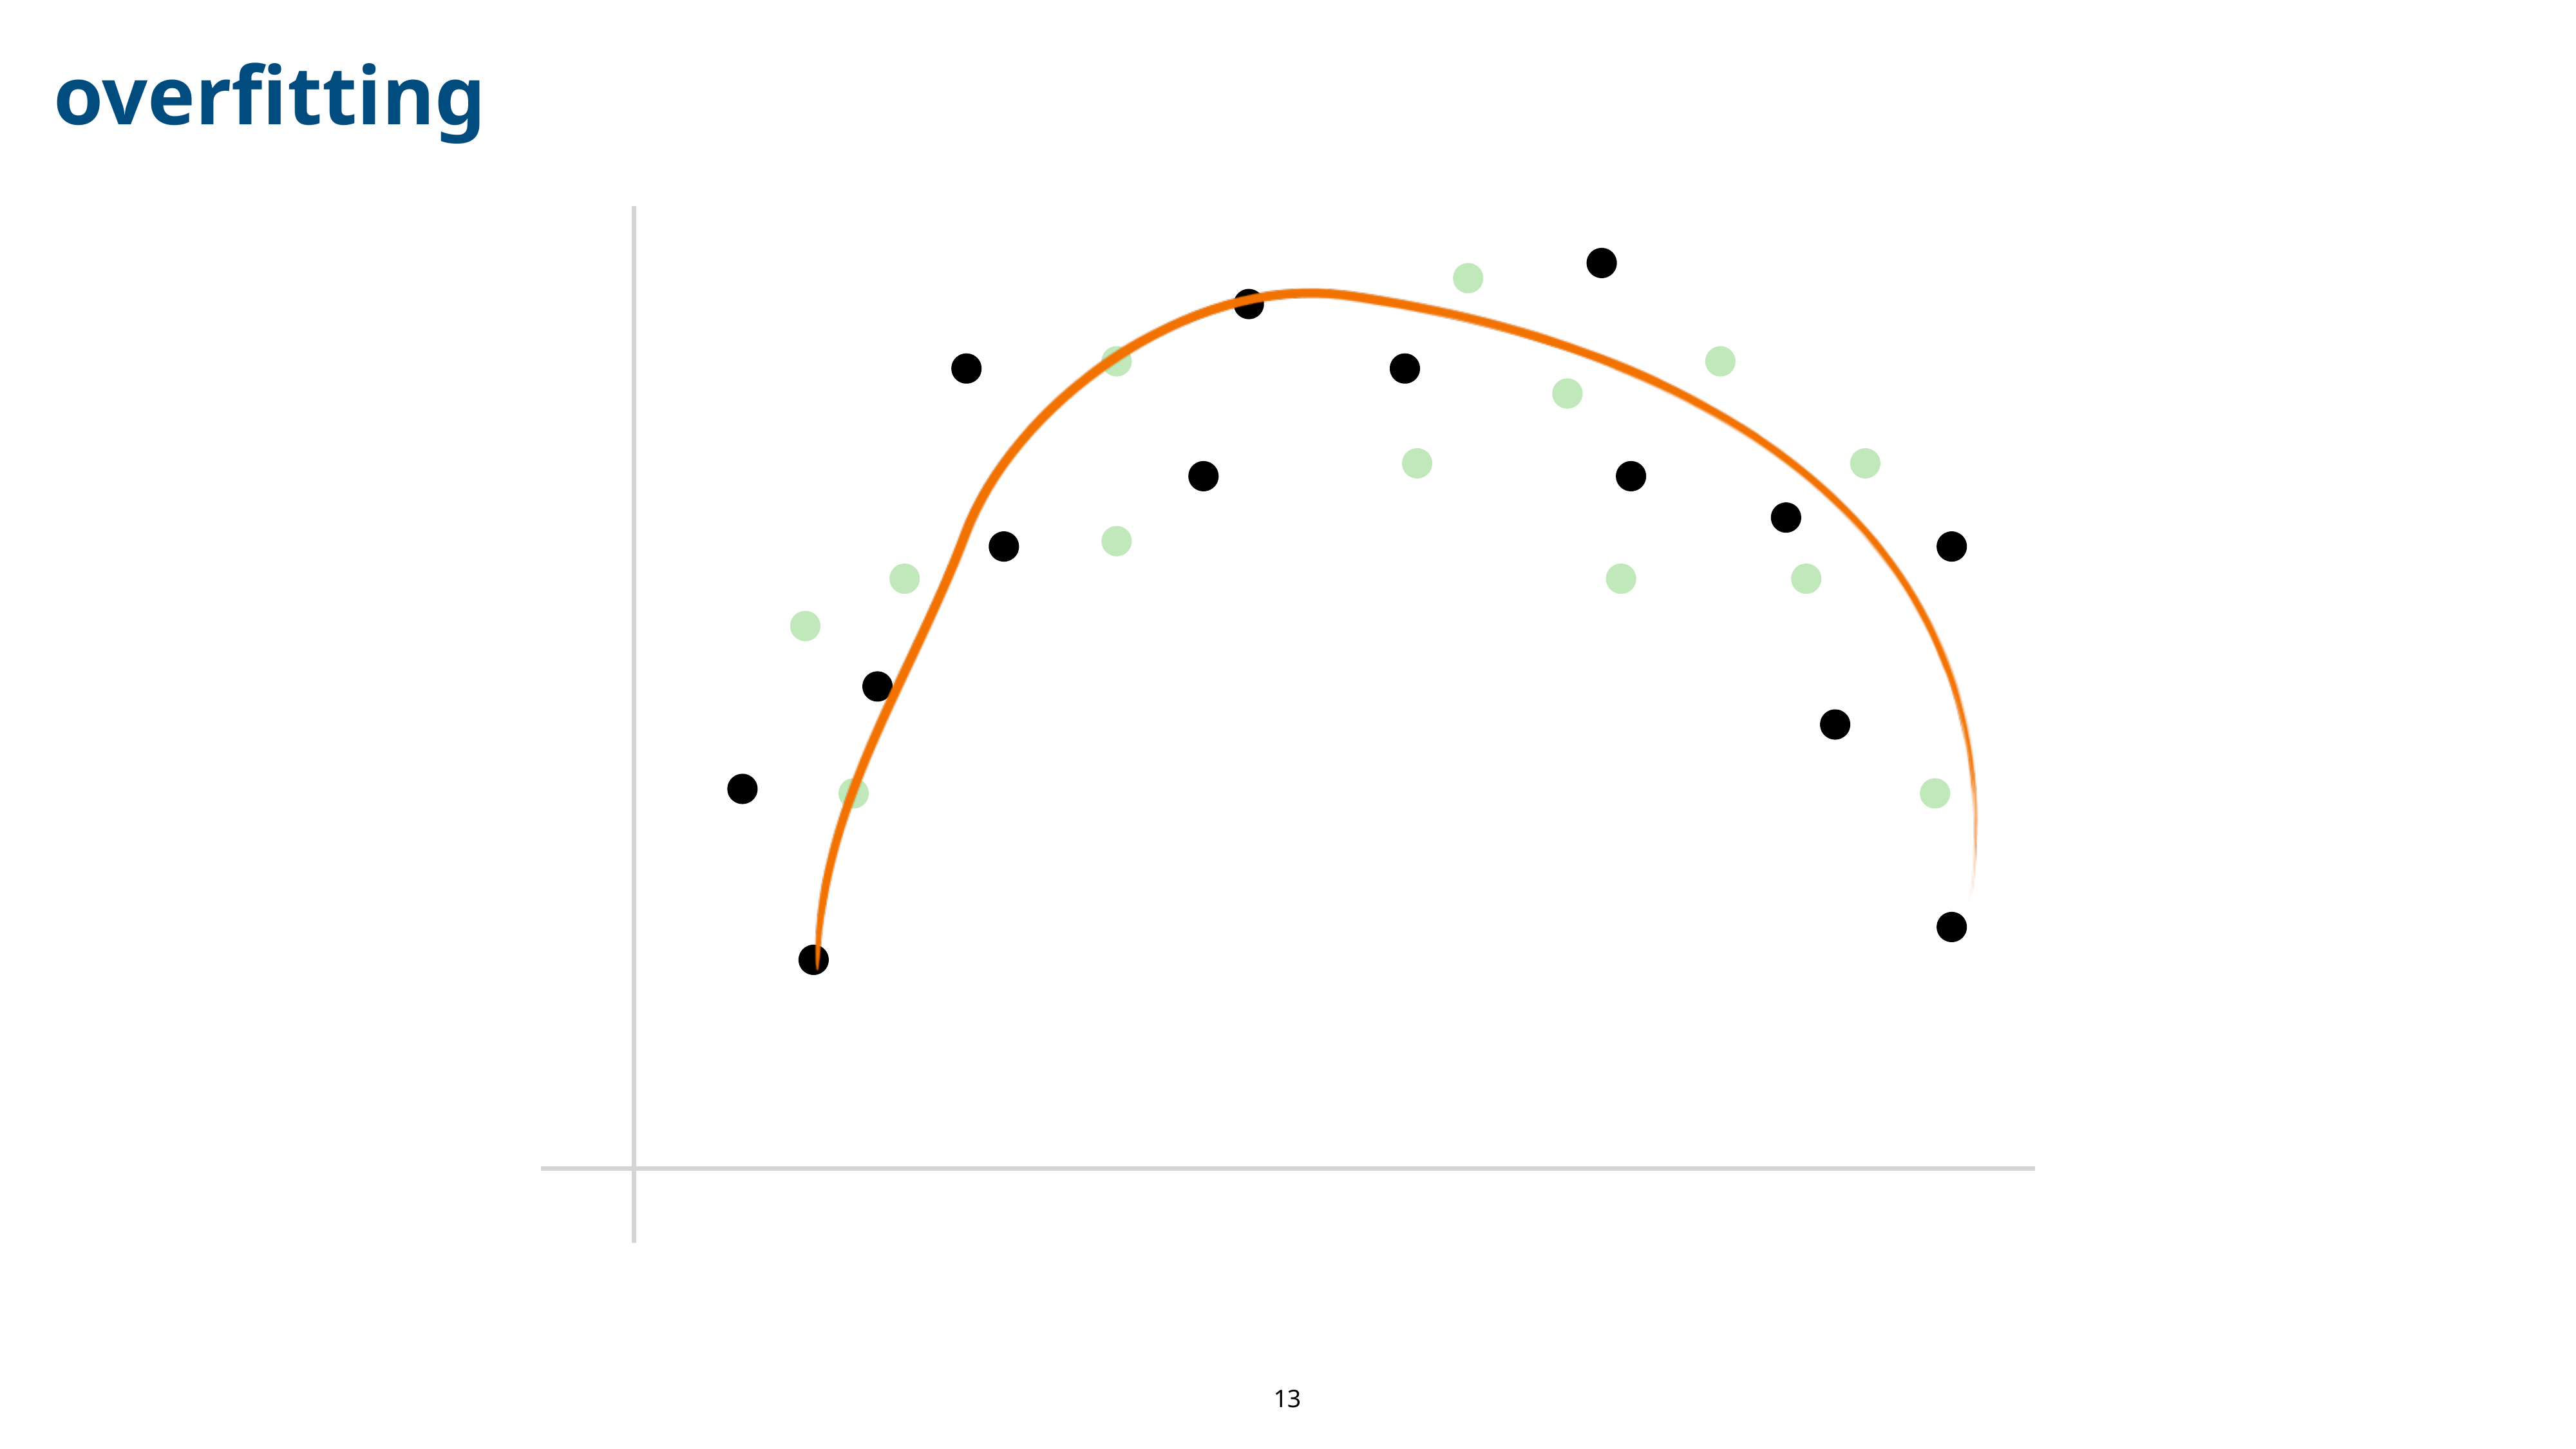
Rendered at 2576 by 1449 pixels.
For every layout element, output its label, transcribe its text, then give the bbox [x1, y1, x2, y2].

slide_number ‹#› [1267, 1249, 1307, 1422]
text_box overfitting [39, 39, 501, 147]
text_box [540, 205, 2035, 1244]
